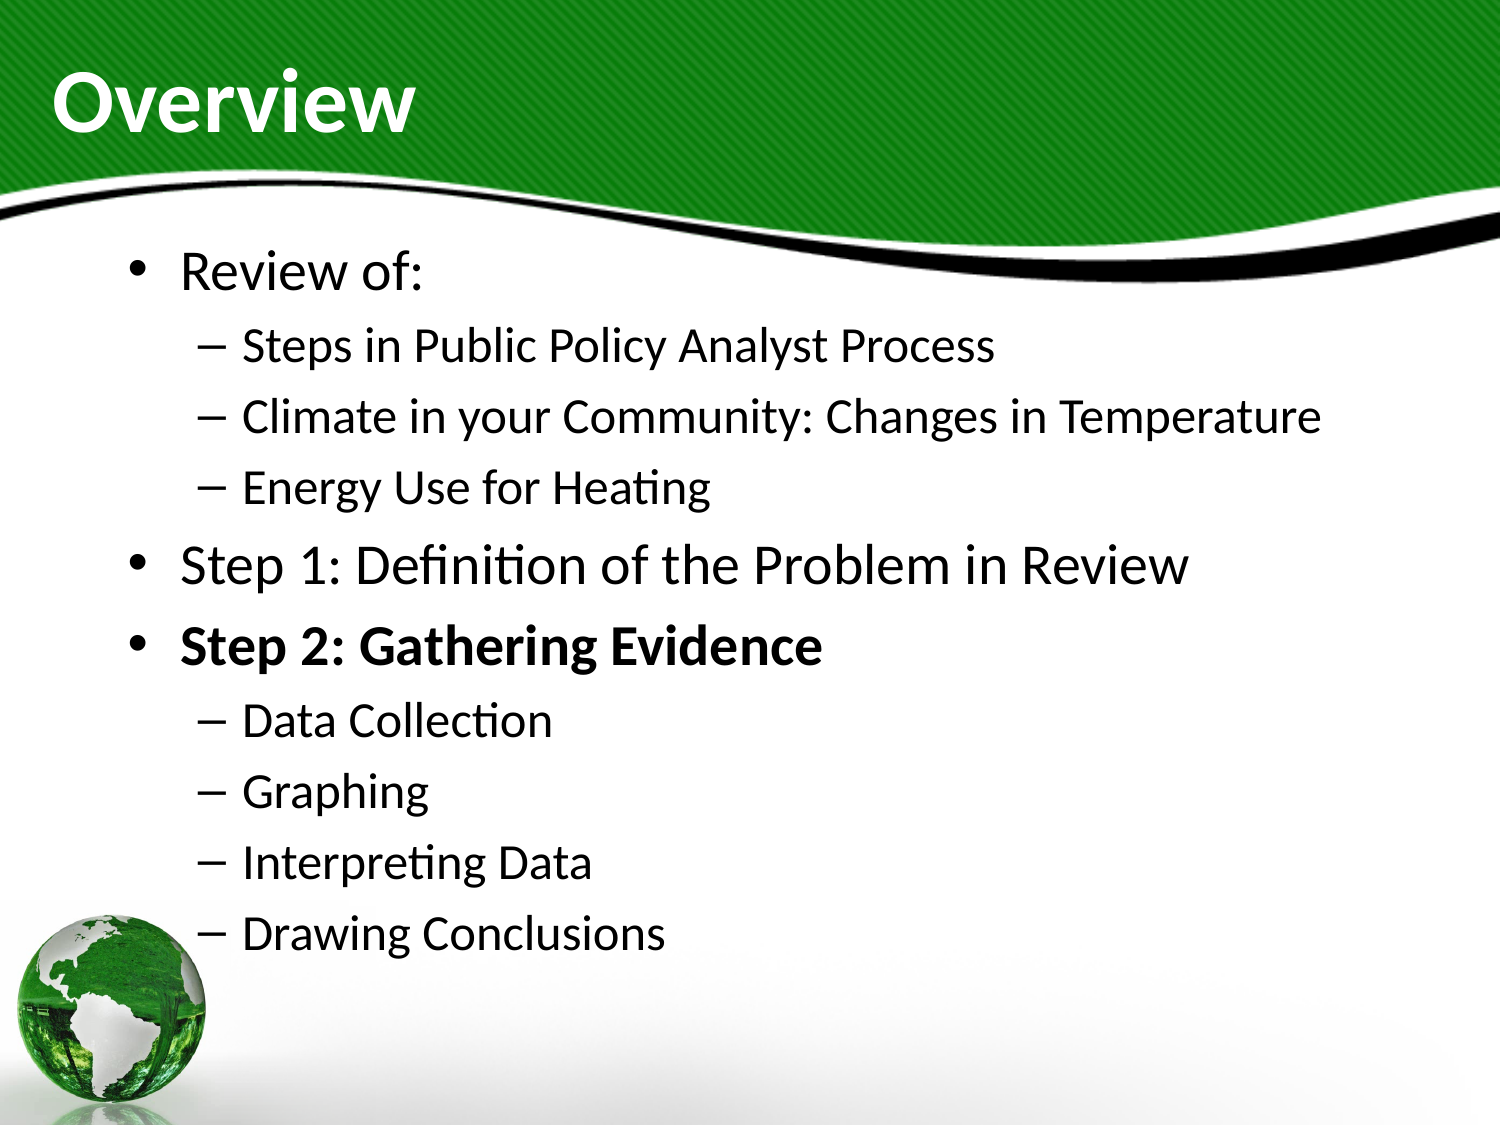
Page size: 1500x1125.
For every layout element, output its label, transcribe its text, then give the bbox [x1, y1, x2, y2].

picture [0, 0, 1500, 1125]
title Overview [37, 8, 1463, 183]
list Review of: Steps in Public Policy Analyst Process Climate in your Community: Changes in Temperature Energy Use for Heating Step 1: Definition of the Problem in Review Step 2: Gathering Evidence Data Collection Graphing Interpreting Data Drawing Conclusions [112, 224, 1450, 975]
